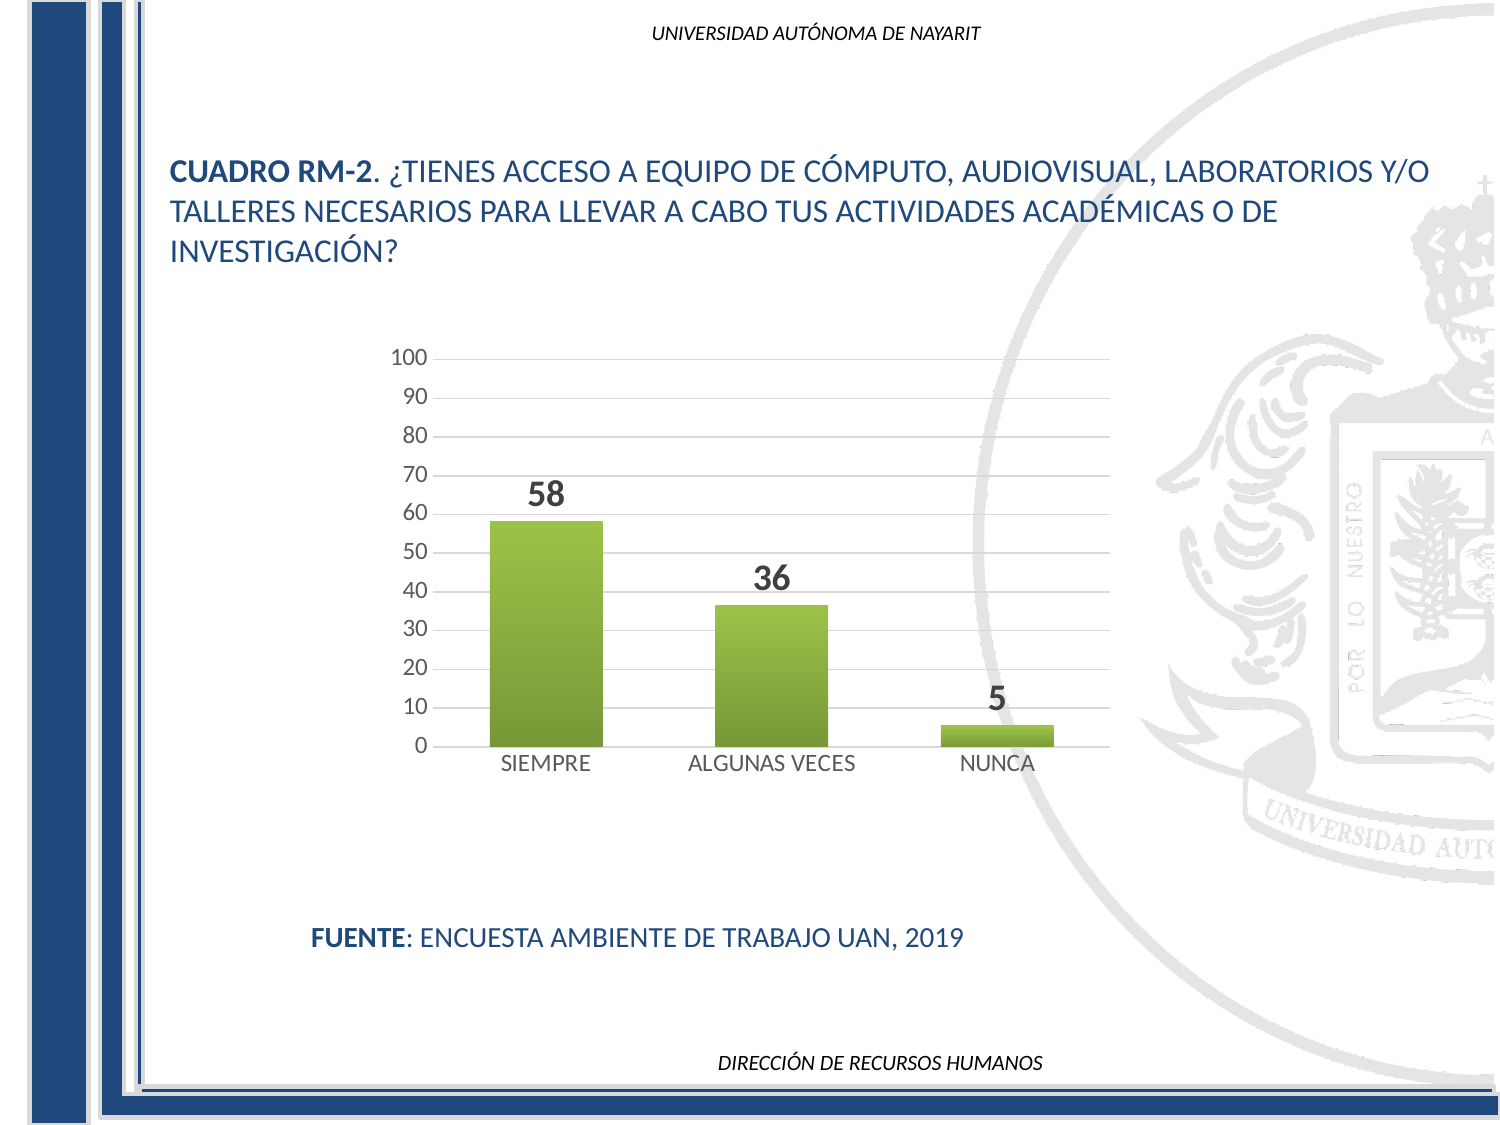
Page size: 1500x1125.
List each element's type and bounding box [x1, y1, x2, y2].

text_box [29, 0, 1500, 1125]
chart [374, 337, 1126, 788]
